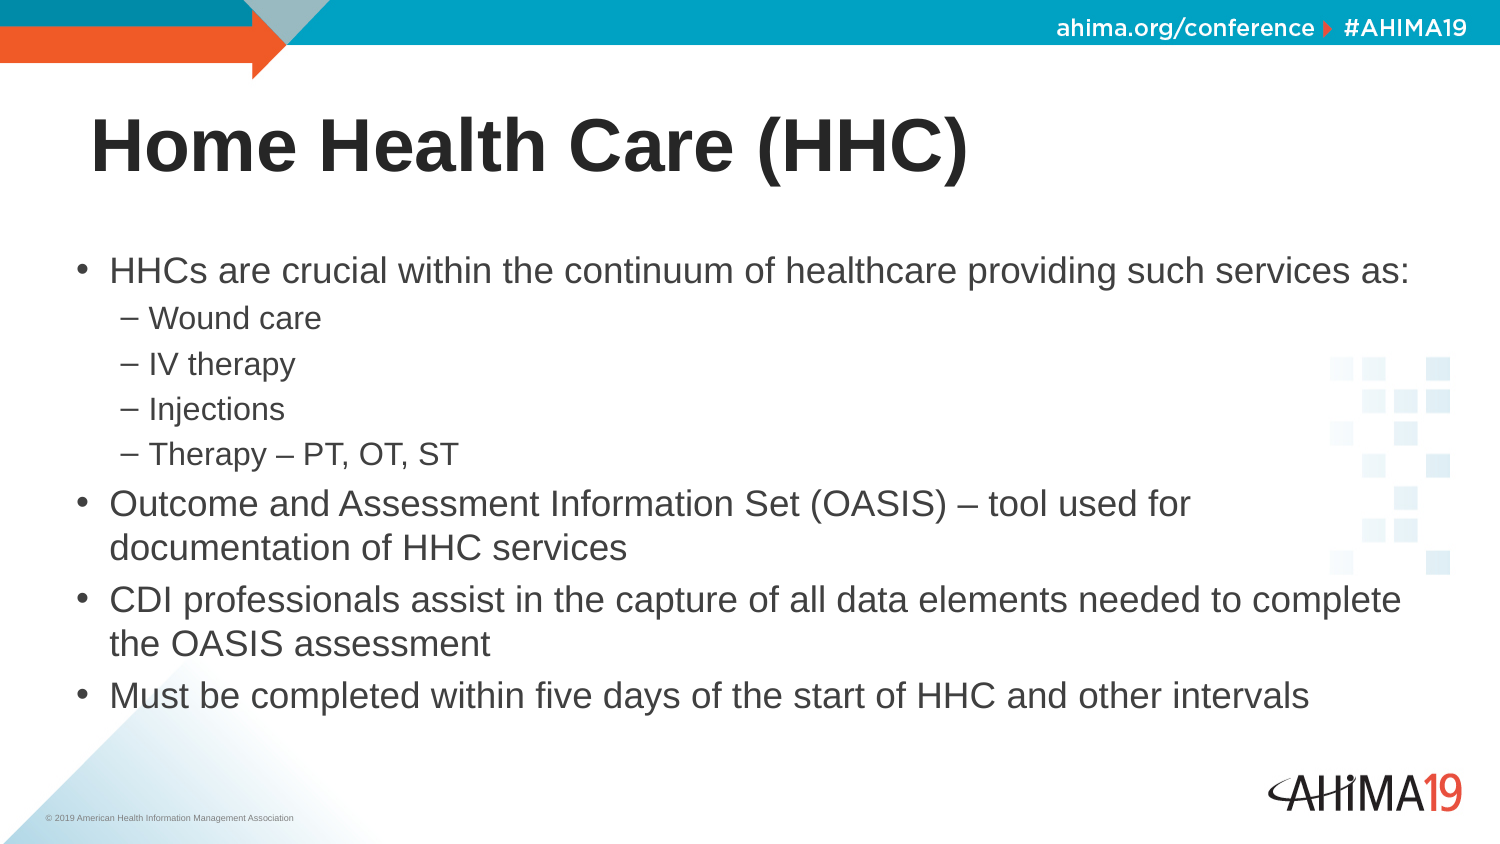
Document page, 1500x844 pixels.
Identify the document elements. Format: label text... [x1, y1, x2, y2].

list HHCs are crucial within the continuum of healthcare providing such services as: Wound care IV therapy Injections Therapy – PT, OT, ST Outcome and Assessment Information Set (OASIS) – tool used for documentation of HHC services CDI professionals assist in the capture of all data elements needed to complete the OASIS assessment Must be completed within five days of the start of HHC and other intervals [60, 239, 1439, 730]
title Home Health Care (HHC) [75, 86, 1278, 196]
picture [0, 0, 1500, 844]
